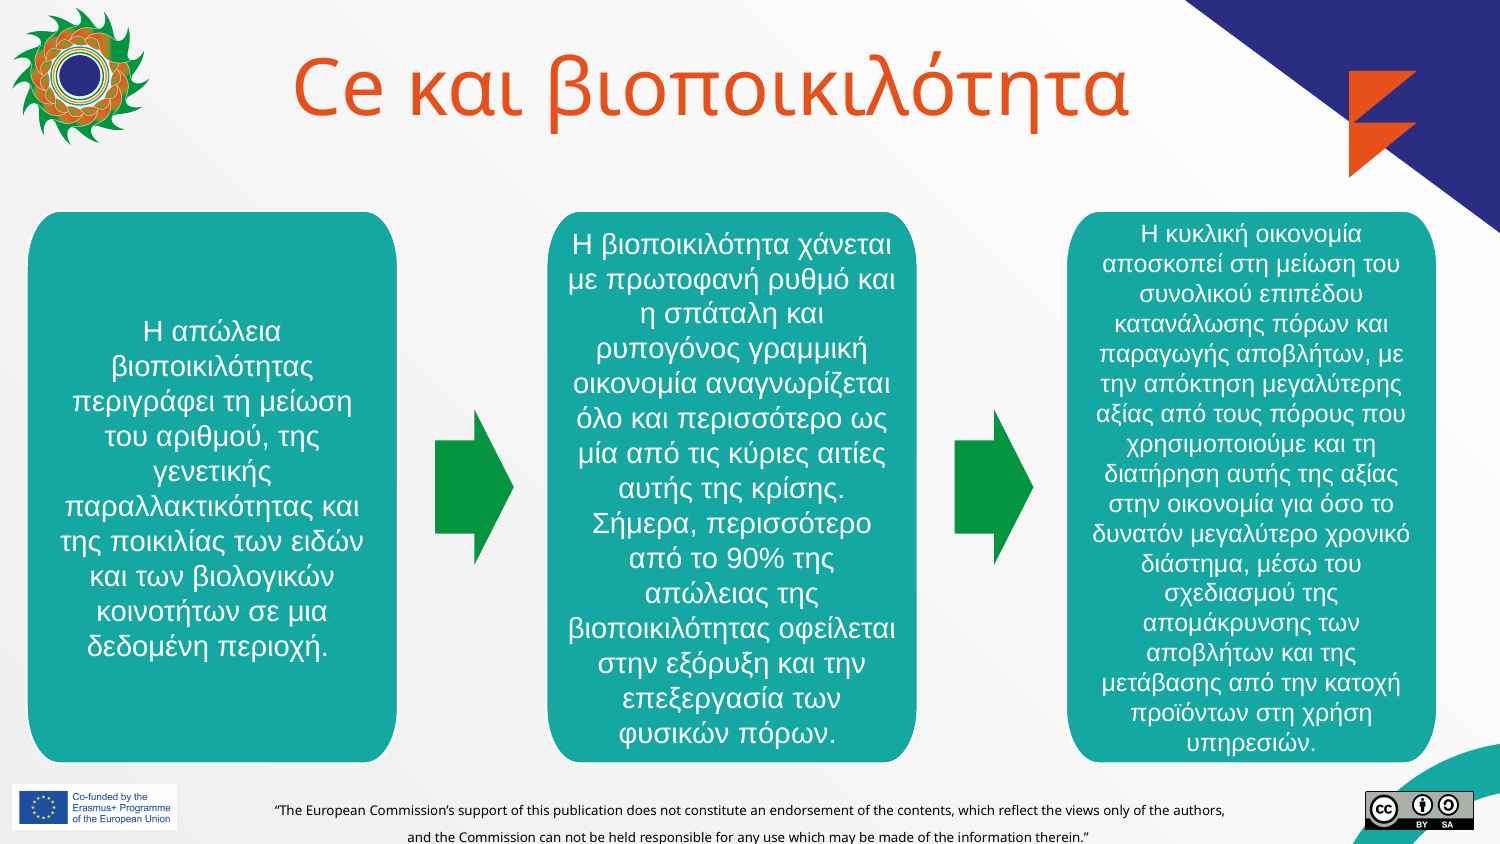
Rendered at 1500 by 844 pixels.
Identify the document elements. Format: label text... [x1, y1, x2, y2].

picture [1365, 791, 1474, 830]
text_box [26, 210, 1438, 764]
title Ce και βιοποικιλότητα [78, 21, 1345, 187]
picture [11, 6, 151, 147]
picture [11, 784, 177, 830]
